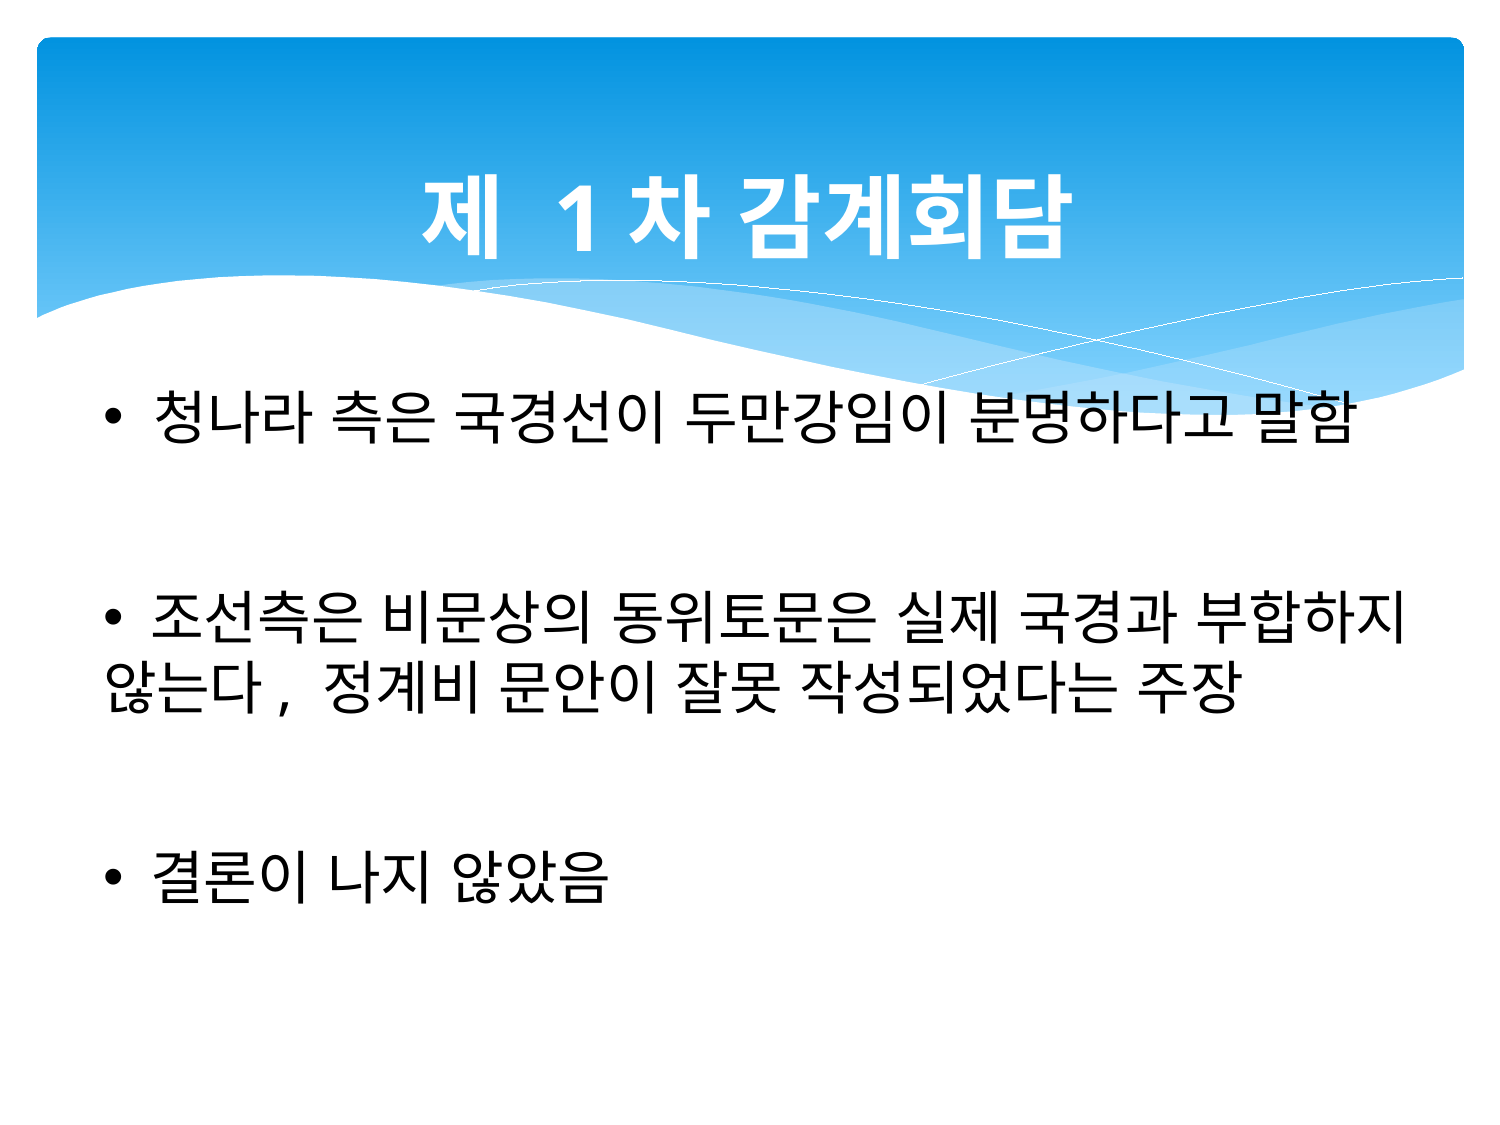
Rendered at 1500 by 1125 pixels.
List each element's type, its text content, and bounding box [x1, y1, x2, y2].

title 제 1차 감계회담 [73, 127, 1424, 303]
text_box 조선측은 비문상의 동위토문은 실제 국경과 부합하지 않는다, 정계비 문안이 잘못 작성되었다는 주장 [88, 574, 1463, 799]
text_box 결론이 나지 않았음 [88, 834, 1463, 941]
text_box 청나라 측은 국경선이 두만강임이 분명하다고 말함 [88, 373, 1463, 480]
